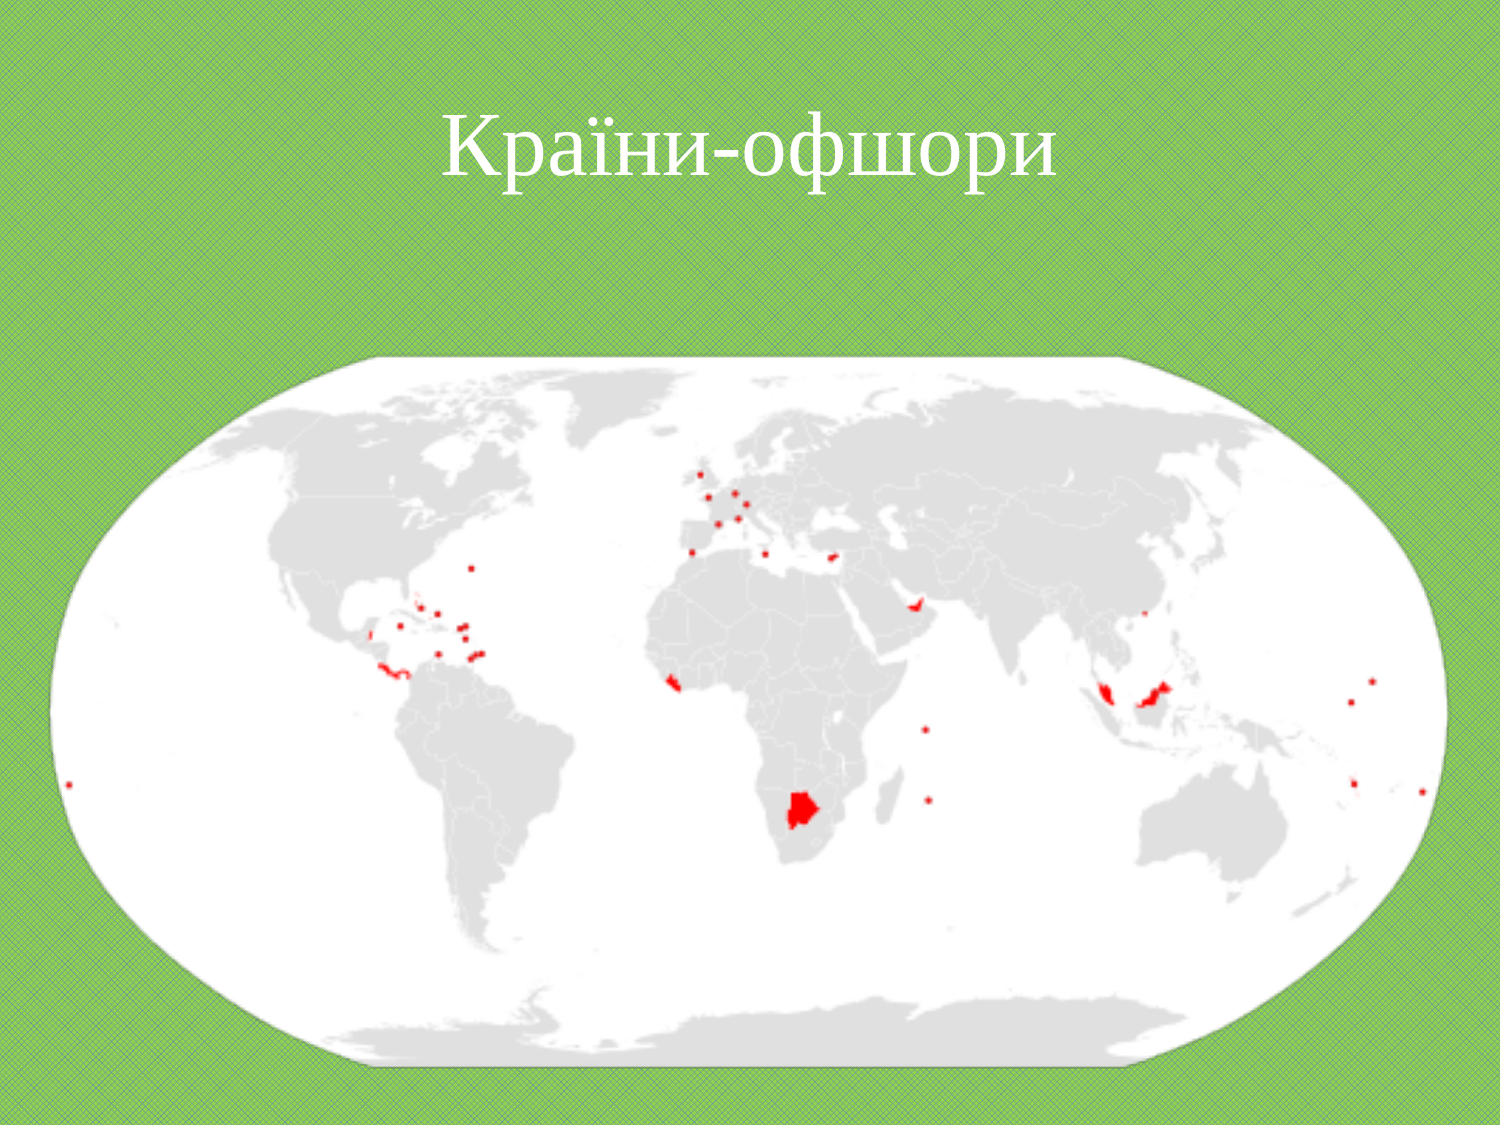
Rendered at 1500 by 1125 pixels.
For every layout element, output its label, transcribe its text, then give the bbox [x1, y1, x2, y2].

title Країни-офшори [75, 45, 1425, 233]
picture [42, 349, 1457, 1077]
